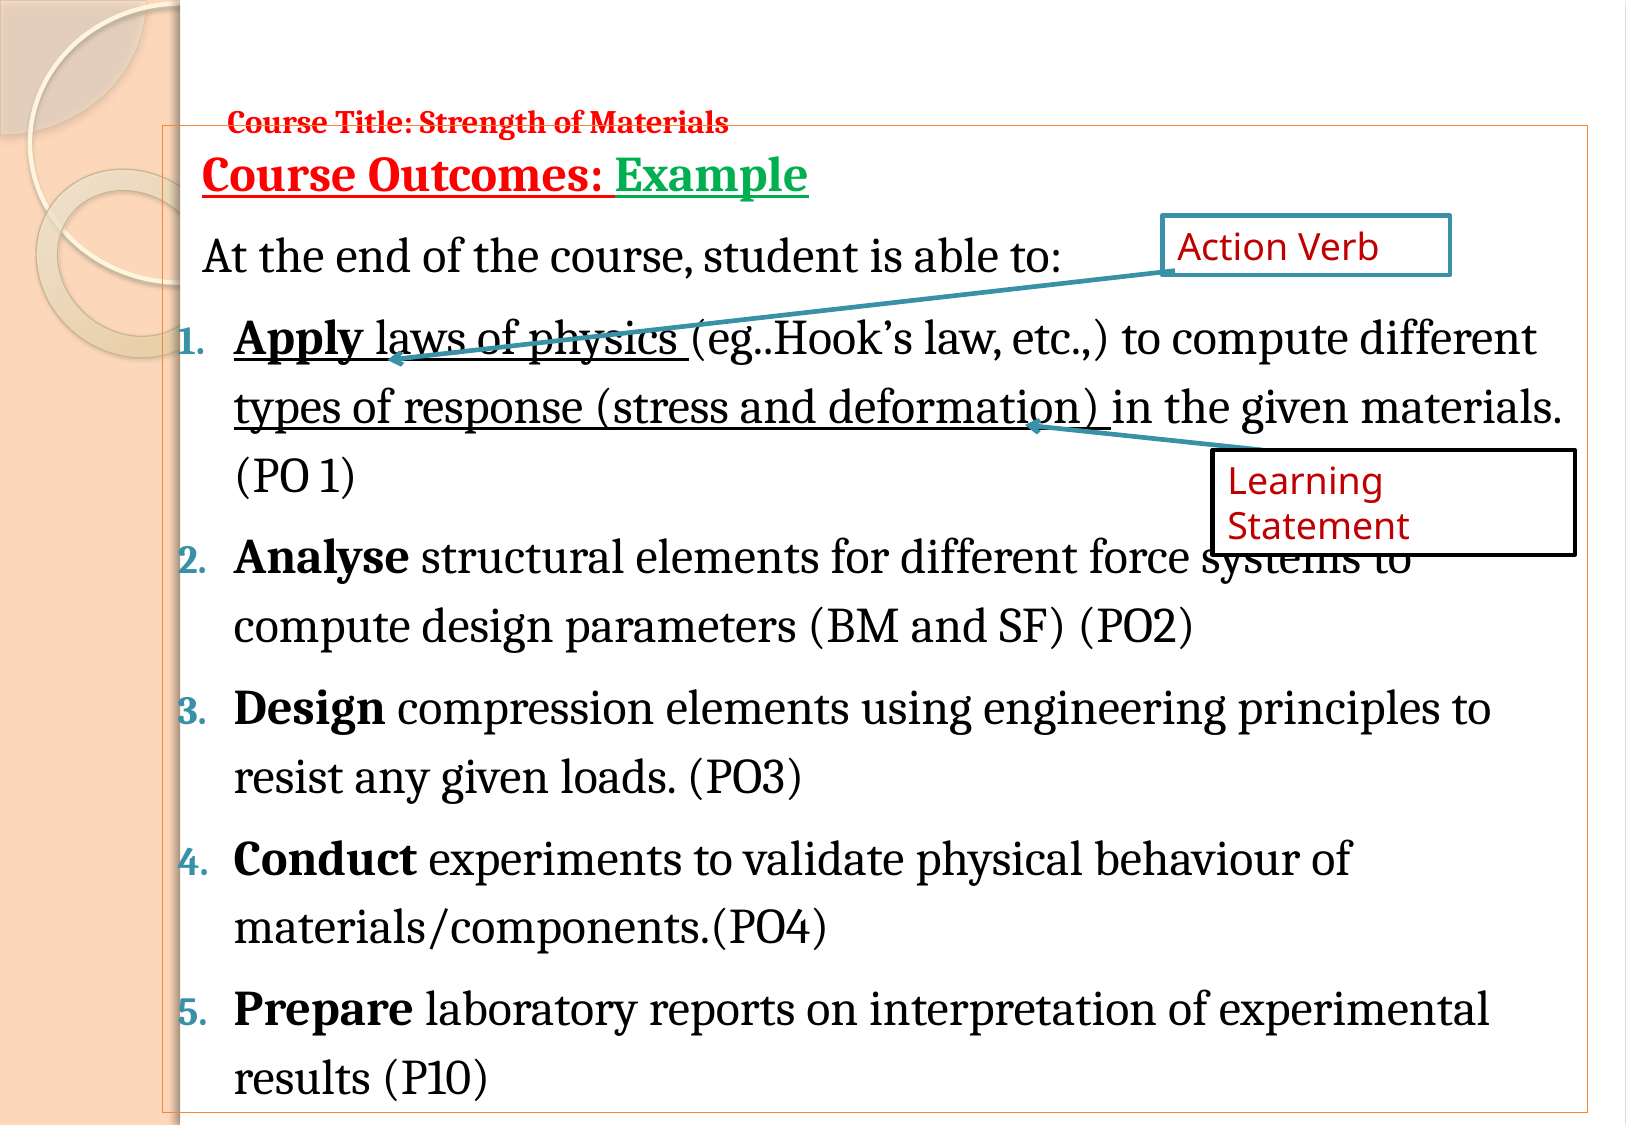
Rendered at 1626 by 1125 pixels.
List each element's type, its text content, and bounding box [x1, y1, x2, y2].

text_box Learning Statement [1210, 448, 1577, 557]
list Course Outcomes: Example At the end of the course, student is able to: Apply laws of physics (eg..Hook’s law, etc.,) to compute different types of response (stress and deformation) in the given materials. (PO 1) Analyse structural elements for different force systems to compute design parameters (BM and SF) (PO2) Design compression elements using engineering principles to resist any given loads. (PO3) Conduct experiments to validate physical behaviour of materials/components.(PO4) Prepare laboratory reports on interpretation of experimental results (P10) [162, 125, 1588, 1113]
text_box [387, 270, 1176, 361]
text_box Action Verb [1160, 213, 1452, 277]
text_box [1024, 424, 1263, 451]
title Course Title: Strength of Materials [212, 87, 1513, 125]
